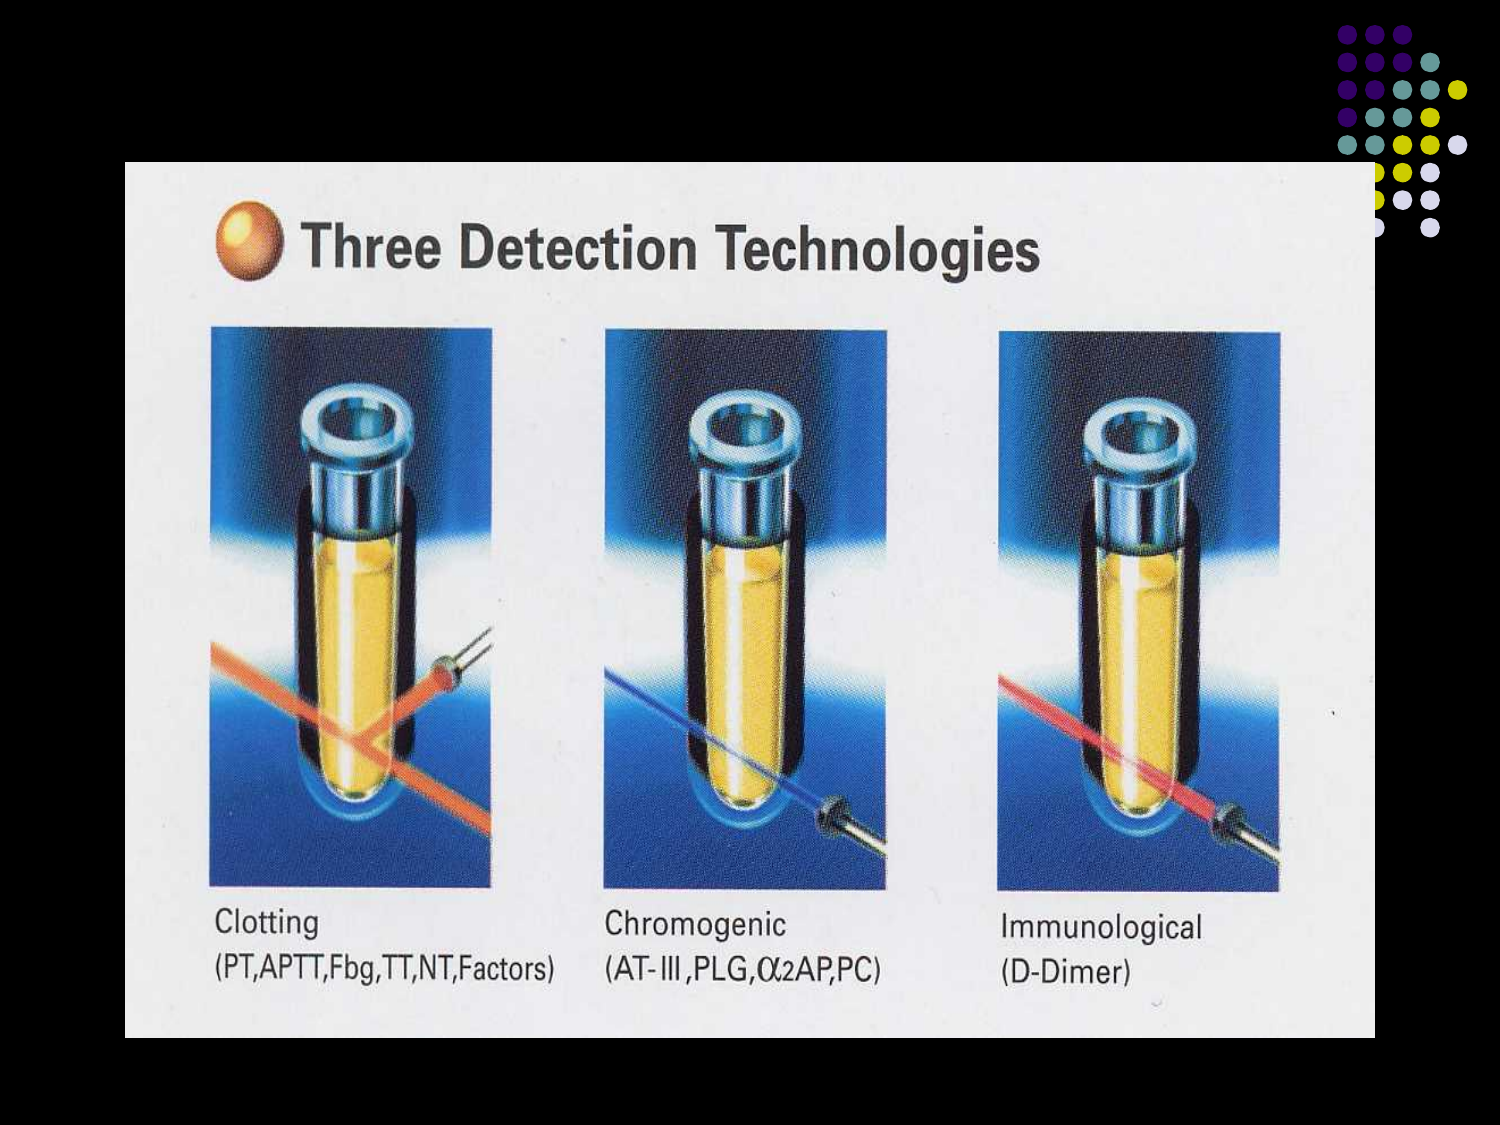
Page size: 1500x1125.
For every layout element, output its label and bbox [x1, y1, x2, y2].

picture [124, 162, 1376, 1038]
